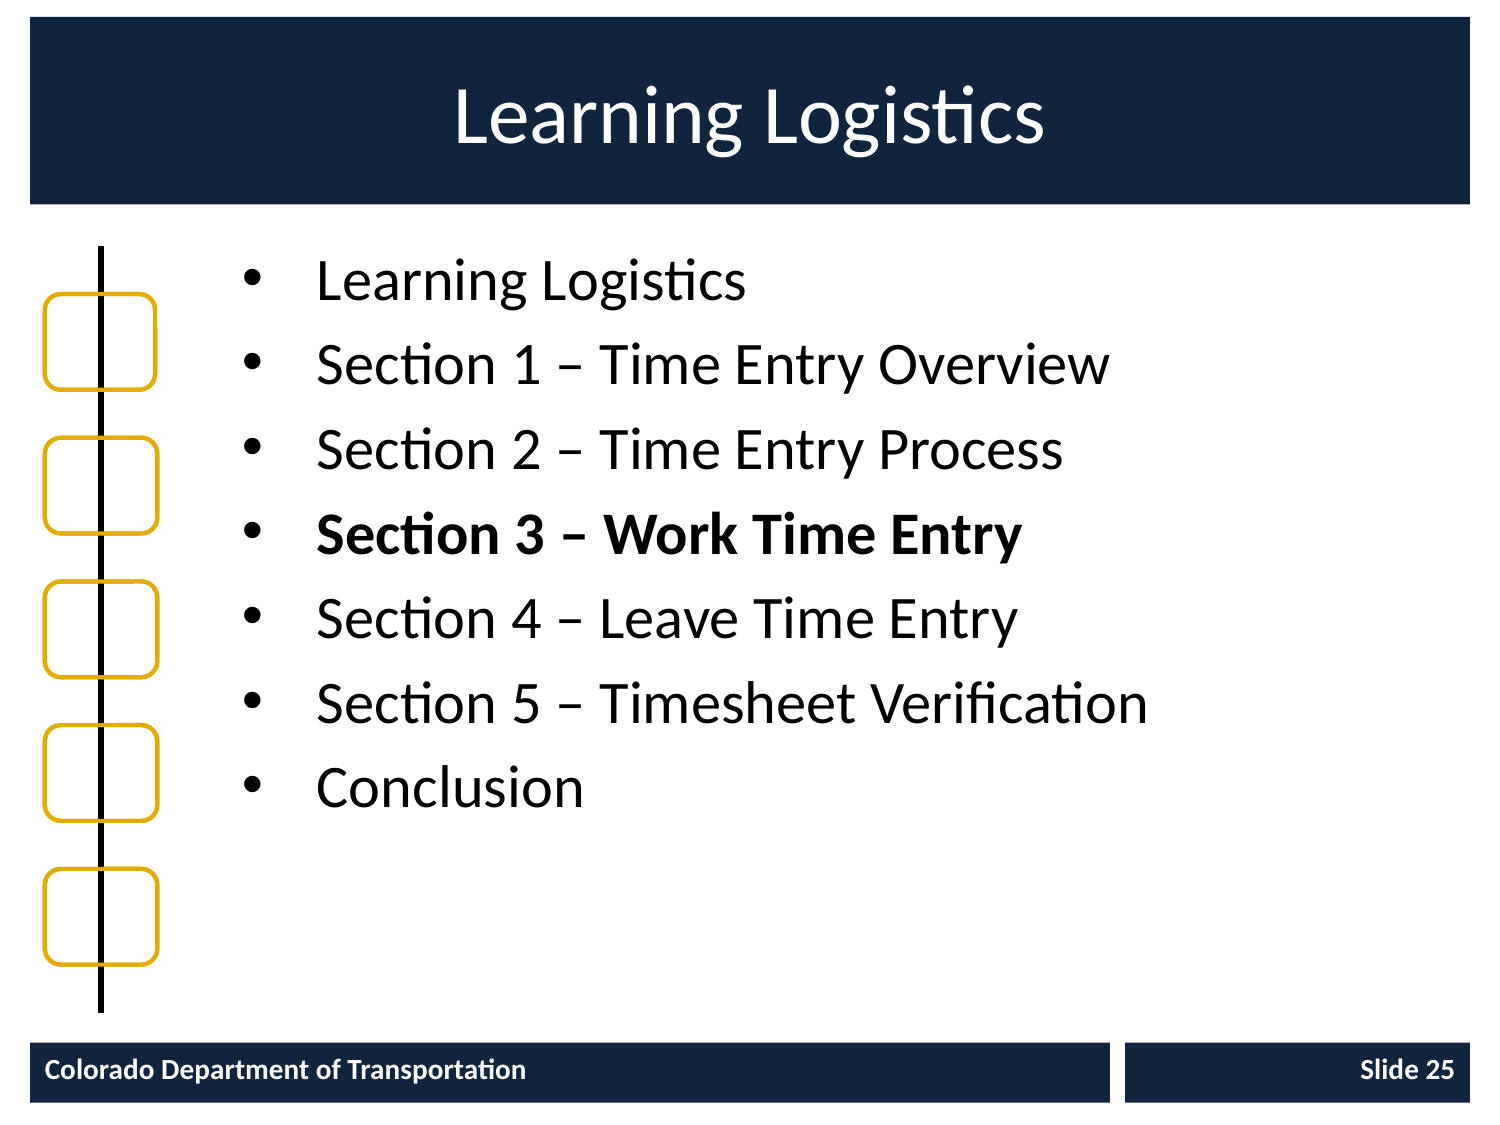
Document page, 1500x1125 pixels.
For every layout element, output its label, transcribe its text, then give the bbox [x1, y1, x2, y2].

slide_number Slide 25 [1125, 1042, 1470, 1103]
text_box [44, 245, 158, 1013]
footer Colorado Department of Transportation [30, 1042, 1110, 1103]
title Learning Logistics [29, 16, 1471, 205]
list Learning Logistics Section 1 – Time Entry Overview Section 2 – Time Entry Process Section 3 – Work Time Entry Section 4 – Leave Time Entry Section 5 – Timesheet Verification Conclusion [226, 232, 1471, 1013]
